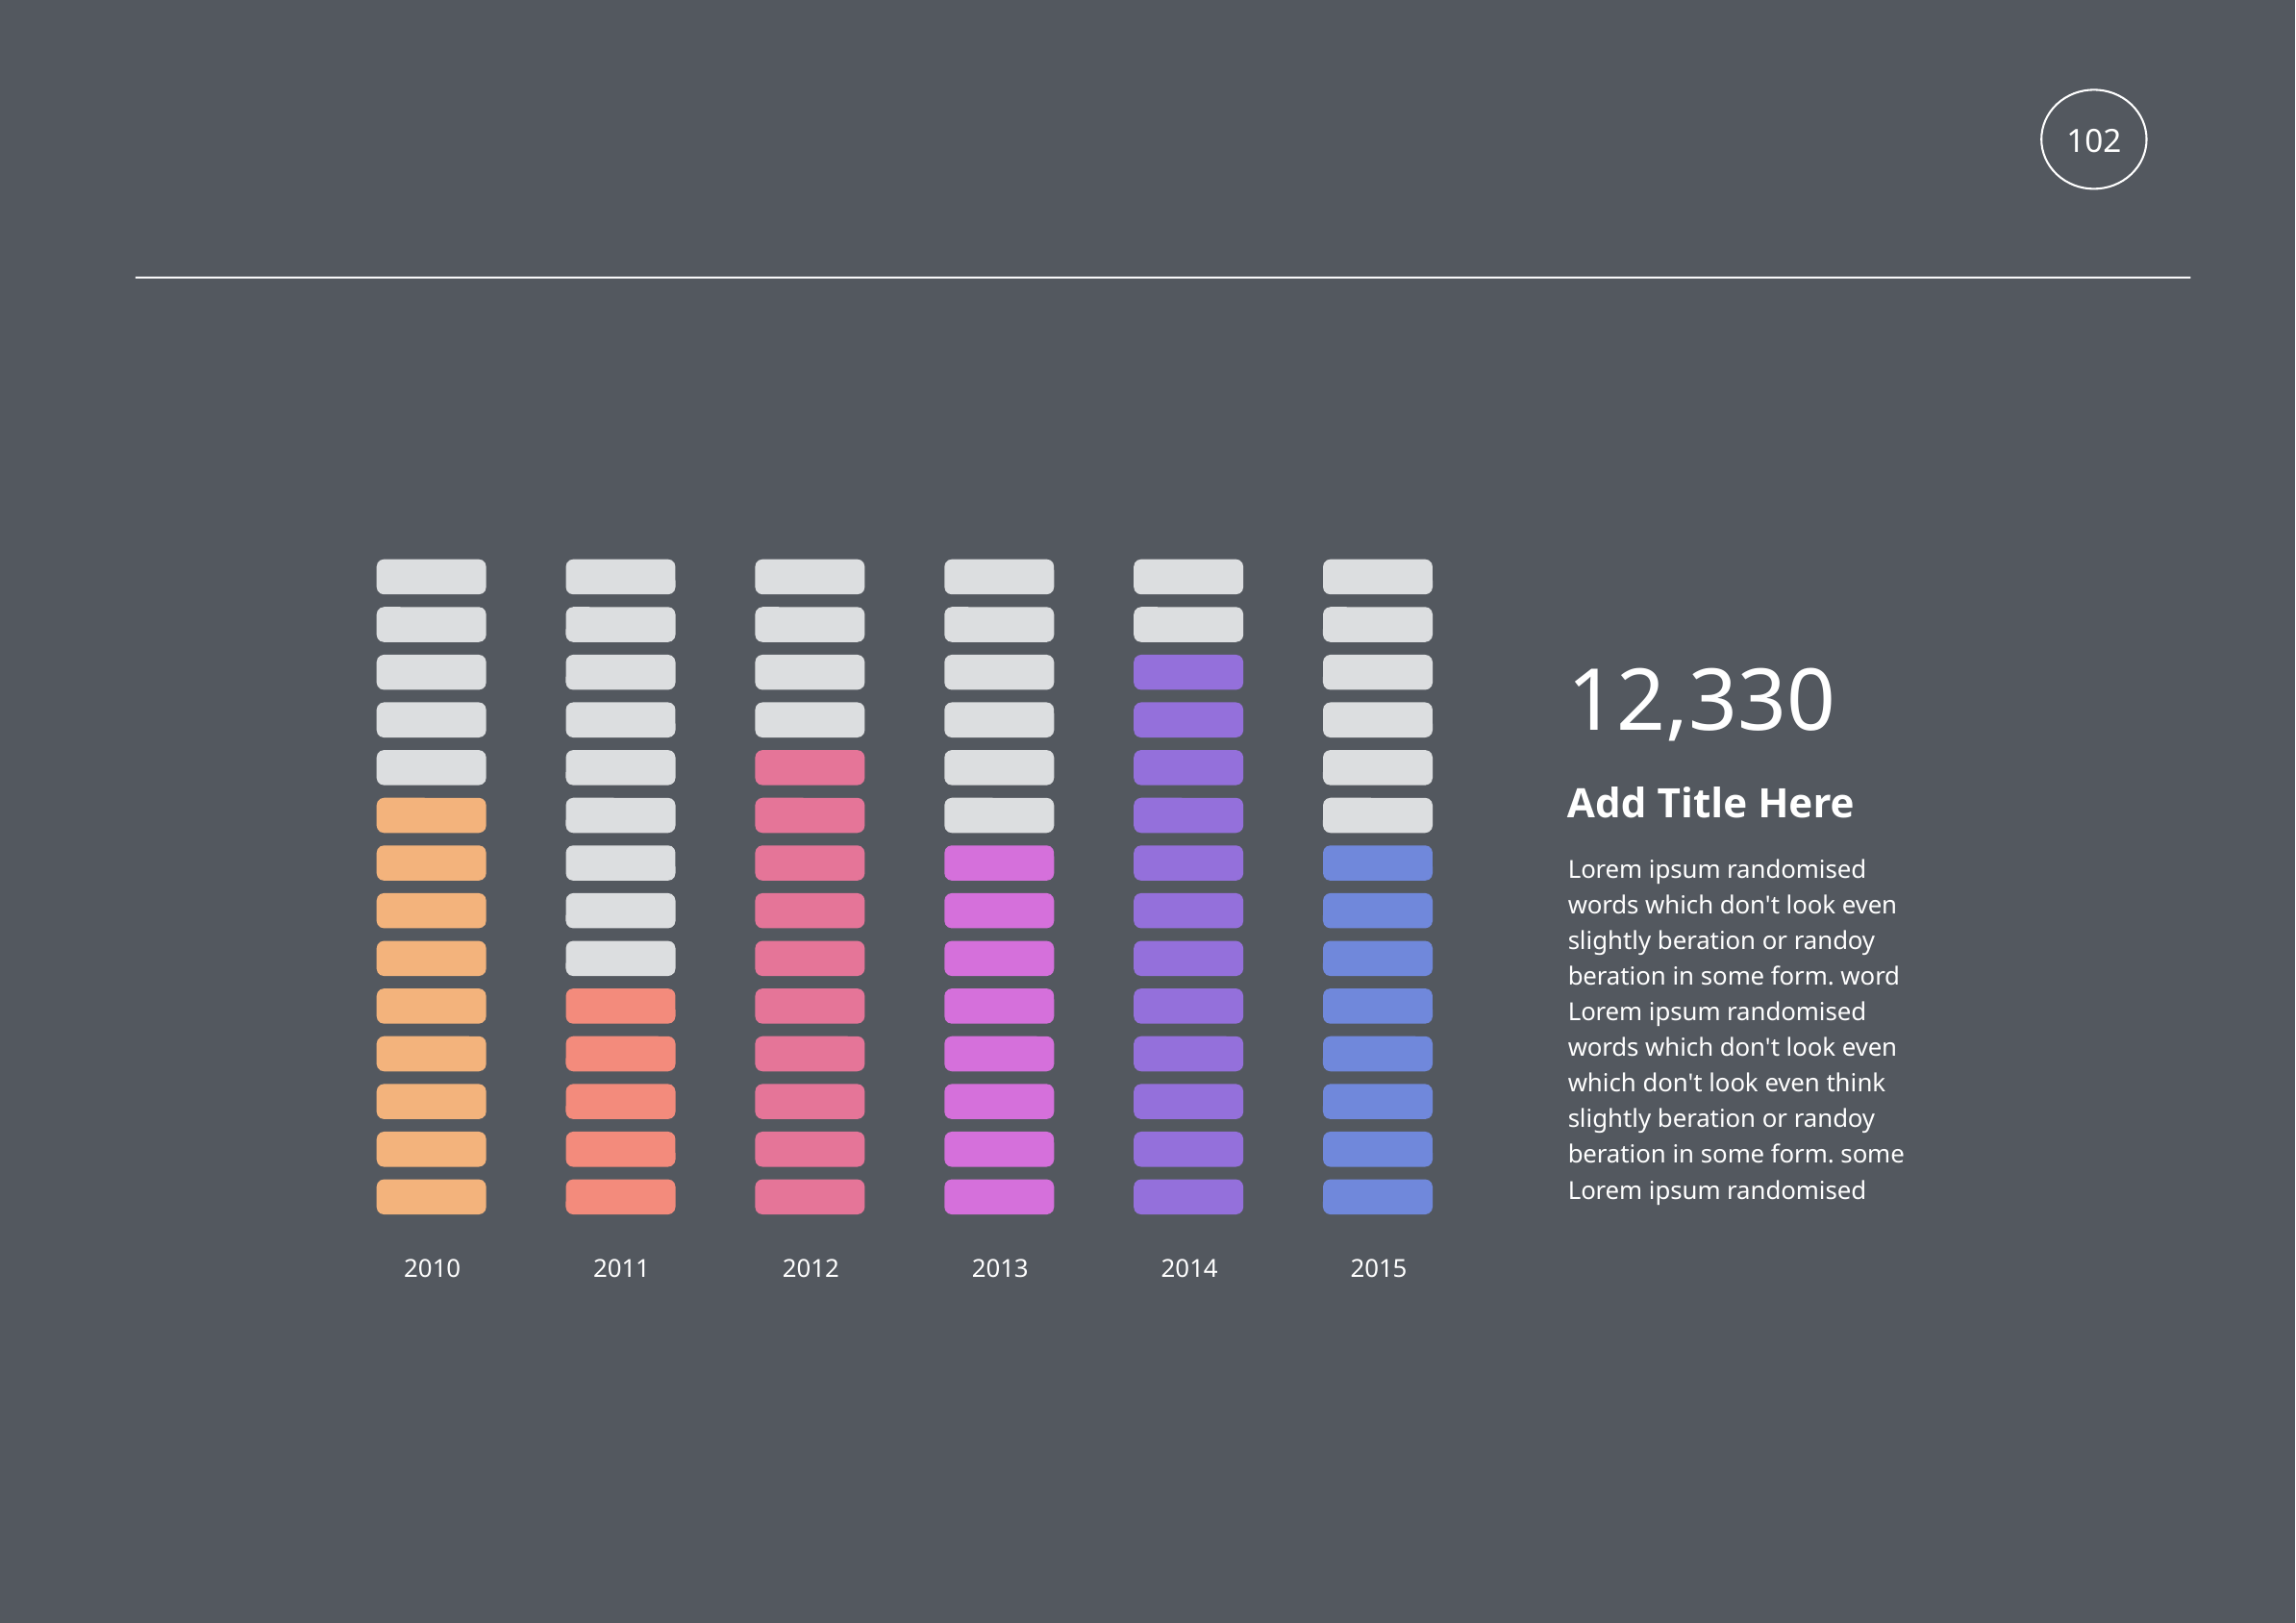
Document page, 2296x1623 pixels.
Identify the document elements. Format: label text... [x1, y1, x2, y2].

text_box [376, 892, 487, 929]
text_box [944, 845, 1055, 881]
text_box [565, 988, 676, 1024]
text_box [1322, 607, 1434, 642]
text_box [565, 845, 676, 881]
text_box [944, 797, 1055, 834]
text_box [755, 892, 865, 929]
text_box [1322, 654, 1434, 690]
text_box [565, 1131, 676, 1167]
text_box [1567, 644, 1869, 761]
text_box [755, 702, 865, 738]
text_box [1322, 797, 1434, 834]
text_box [755, 845, 865, 881]
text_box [1323, 845, 1434, 881]
text_box [565, 1036, 676, 1072]
text_box [565, 1179, 676, 1215]
text_box [944, 750, 1055, 786]
text_box [1134, 988, 1244, 1024]
text_box [565, 559, 676, 595]
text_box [1134, 702, 1244, 738]
text_box [376, 654, 487, 690]
text_box [376, 988, 487, 1024]
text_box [1134, 940, 1244, 977]
text_box [755, 940, 865, 977]
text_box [1322, 940, 1434, 977]
text_box [755, 1131, 865, 1167]
text_box [944, 559, 1055, 595]
text_box [565, 607, 676, 642]
text_box [944, 892, 1055, 929]
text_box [1323, 988, 1434, 1024]
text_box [1134, 1179, 1244, 1215]
text_box [376, 1036, 487, 1072]
text_box [376, 1131, 487, 1167]
text_box [755, 988, 865, 1024]
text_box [1322, 1036, 1434, 1072]
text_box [1323, 559, 1434, 595]
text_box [1134, 1084, 1244, 1119]
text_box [1134, 1131, 1244, 1167]
text_box [755, 797, 865, 834]
text_box [944, 607, 1055, 642]
text_box [944, 1179, 1055, 1215]
text_box 2010 [374, 1244, 490, 1285]
text_box [376, 702, 487, 738]
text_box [1132, 1244, 1248, 1285]
text_box [565, 1084, 676, 1119]
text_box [1134, 892, 1244, 929]
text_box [1567, 836, 1938, 1215]
text_box 2013 [942, 1244, 1059, 1285]
text_box [944, 654, 1055, 690]
text_box 2012 [753, 1244, 869, 1285]
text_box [1322, 892, 1434, 929]
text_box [1134, 1036, 1244, 1072]
text_box [944, 702, 1055, 738]
text_box [944, 1084, 1055, 1119]
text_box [1134, 845, 1244, 881]
text_box [565, 797, 676, 834]
text_box [376, 559, 487, 595]
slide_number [2039, 84, 2149, 191]
text_box [944, 1131, 1055, 1167]
text_box [565, 892, 676, 929]
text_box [1134, 654, 1244, 690]
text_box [1567, 776, 1908, 834]
text_box [376, 1084, 487, 1119]
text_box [1323, 702, 1434, 738]
text_box [565, 654, 676, 690]
text_box [944, 1036, 1055, 1072]
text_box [1322, 1179, 1434, 1215]
text_box [944, 940, 1055, 977]
text_box [755, 1036, 865, 1072]
text_box [376, 845, 487, 881]
text_box [755, 750, 865, 786]
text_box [1134, 607, 1244, 642]
text_box [755, 607, 865, 642]
text_box [376, 797, 487, 834]
text_box [565, 940, 676, 977]
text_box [1134, 797, 1244, 834]
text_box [1322, 750, 1434, 786]
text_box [1321, 1244, 1437, 1285]
text_box [755, 1084, 865, 1119]
text_box [755, 654, 865, 690]
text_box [1134, 750, 1244, 786]
text_box [565, 750, 676, 786]
text_box [376, 750, 487, 786]
text_box [755, 1179, 865, 1215]
text_box [376, 1179, 487, 1215]
text_box [376, 940, 487, 977]
text_box 2011 [563, 1244, 680, 1285]
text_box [1322, 1084, 1434, 1119]
text_box [755, 559, 865, 595]
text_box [1134, 559, 1244, 595]
text_box [565, 702, 676, 738]
text_box [376, 607, 487, 642]
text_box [1323, 1131, 1434, 1167]
text_box [944, 988, 1055, 1024]
